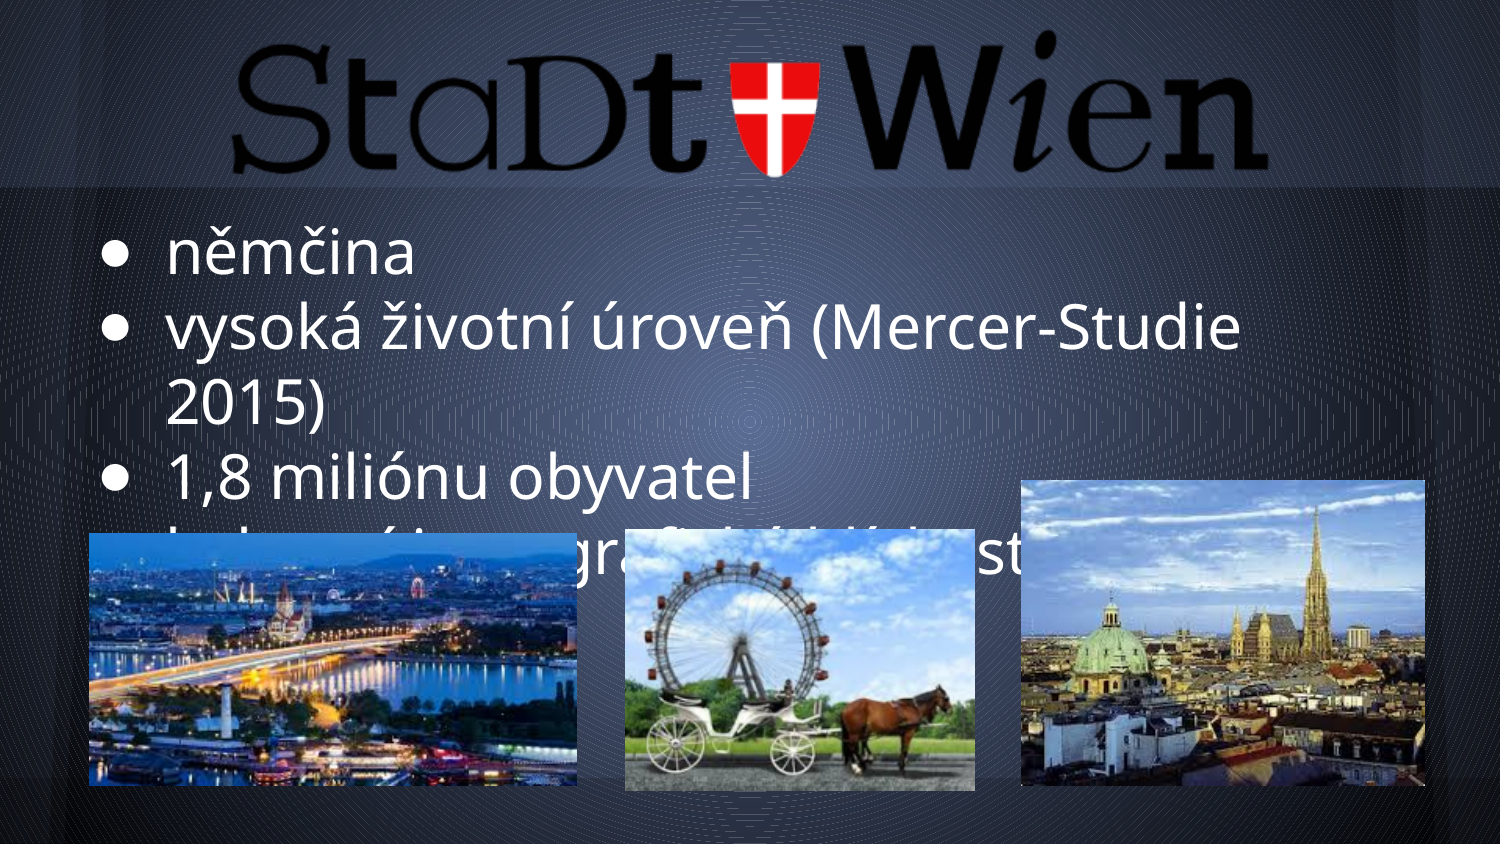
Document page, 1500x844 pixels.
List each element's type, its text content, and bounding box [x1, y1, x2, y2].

picture [625, 528, 975, 791]
list němčina vysoká životní úroveň (Mercer-Studie 2015) 1,8 miliónu obyvatel kulturní i geografická blízkost [75, 196, 1425, 808]
picture [88, 533, 577, 786]
picture [1021, 480, 1426, 786]
picture [226, 26, 1274, 182]
